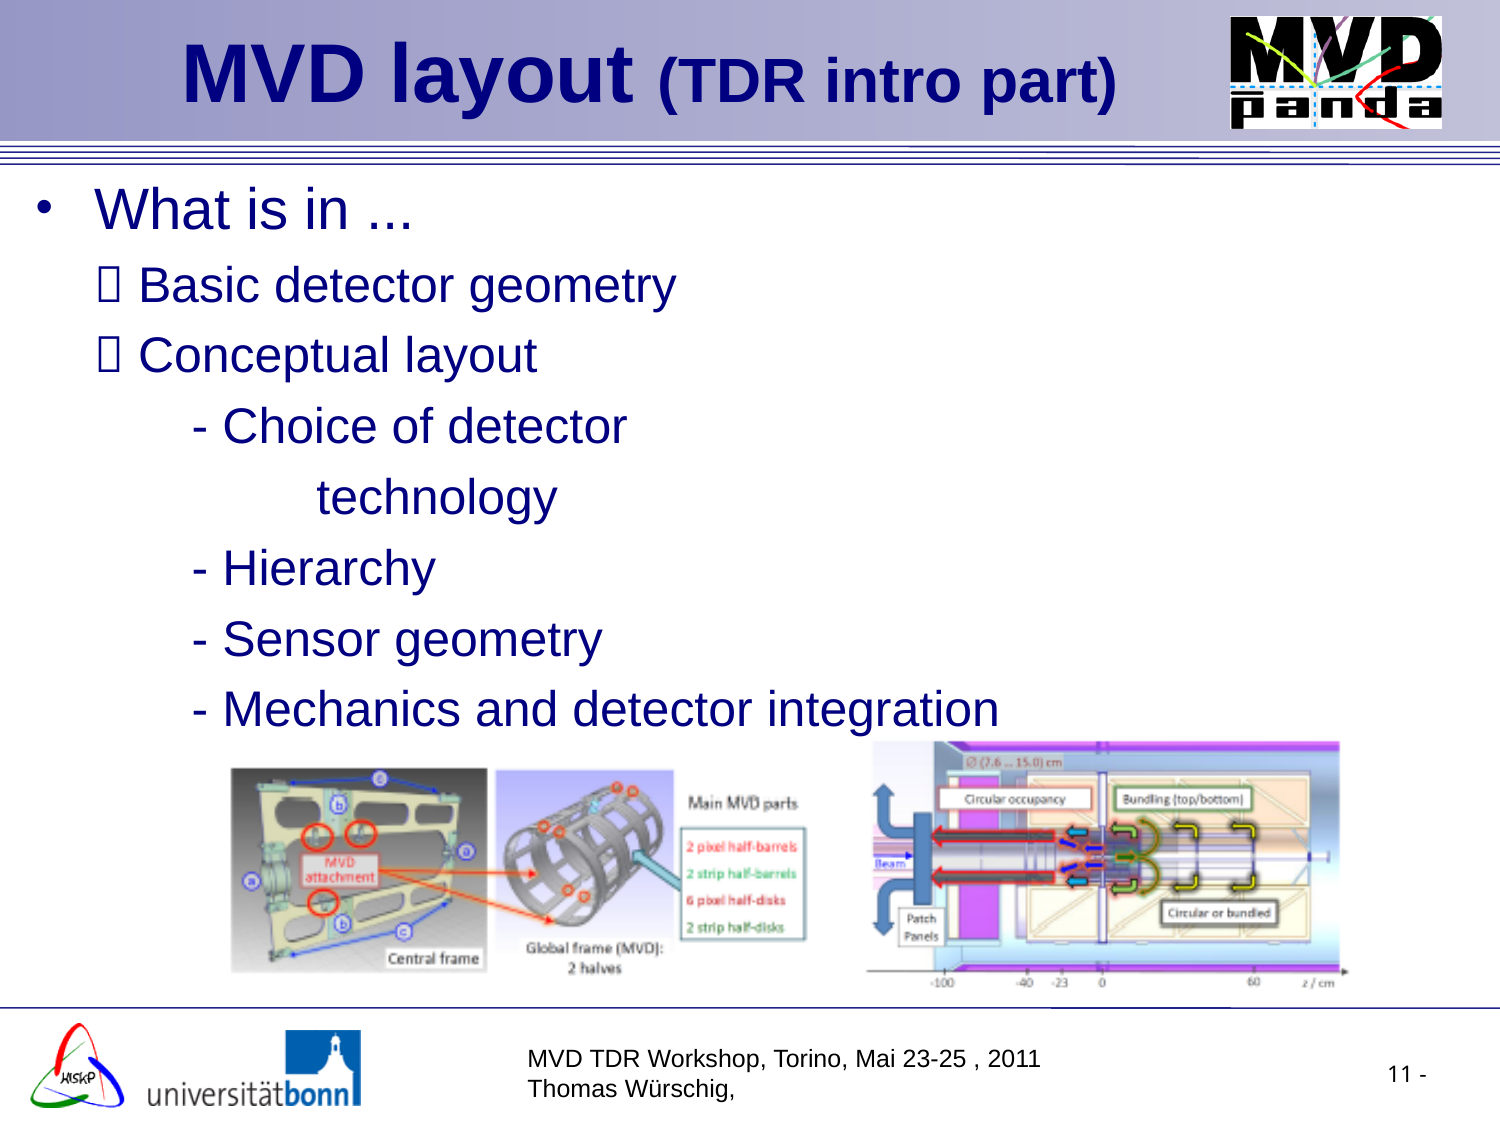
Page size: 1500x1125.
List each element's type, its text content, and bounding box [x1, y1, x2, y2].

text_box What is in ...  Basic detector geometry  Conceptual layout - Choice of detector technology - Hierarchy - Sensor geometry - Mechanics and detector integration [0, 170, 1270, 1000]
picture [1230, 16, 1442, 129]
picture [213, 749, 822, 1000]
picture [830, 715, 1365, 1003]
picture [29, 1023, 127, 1108]
text_box MVD layout (TDR intro part) [105, 11, 1196, 127]
picture [148, 1030, 361, 1106]
